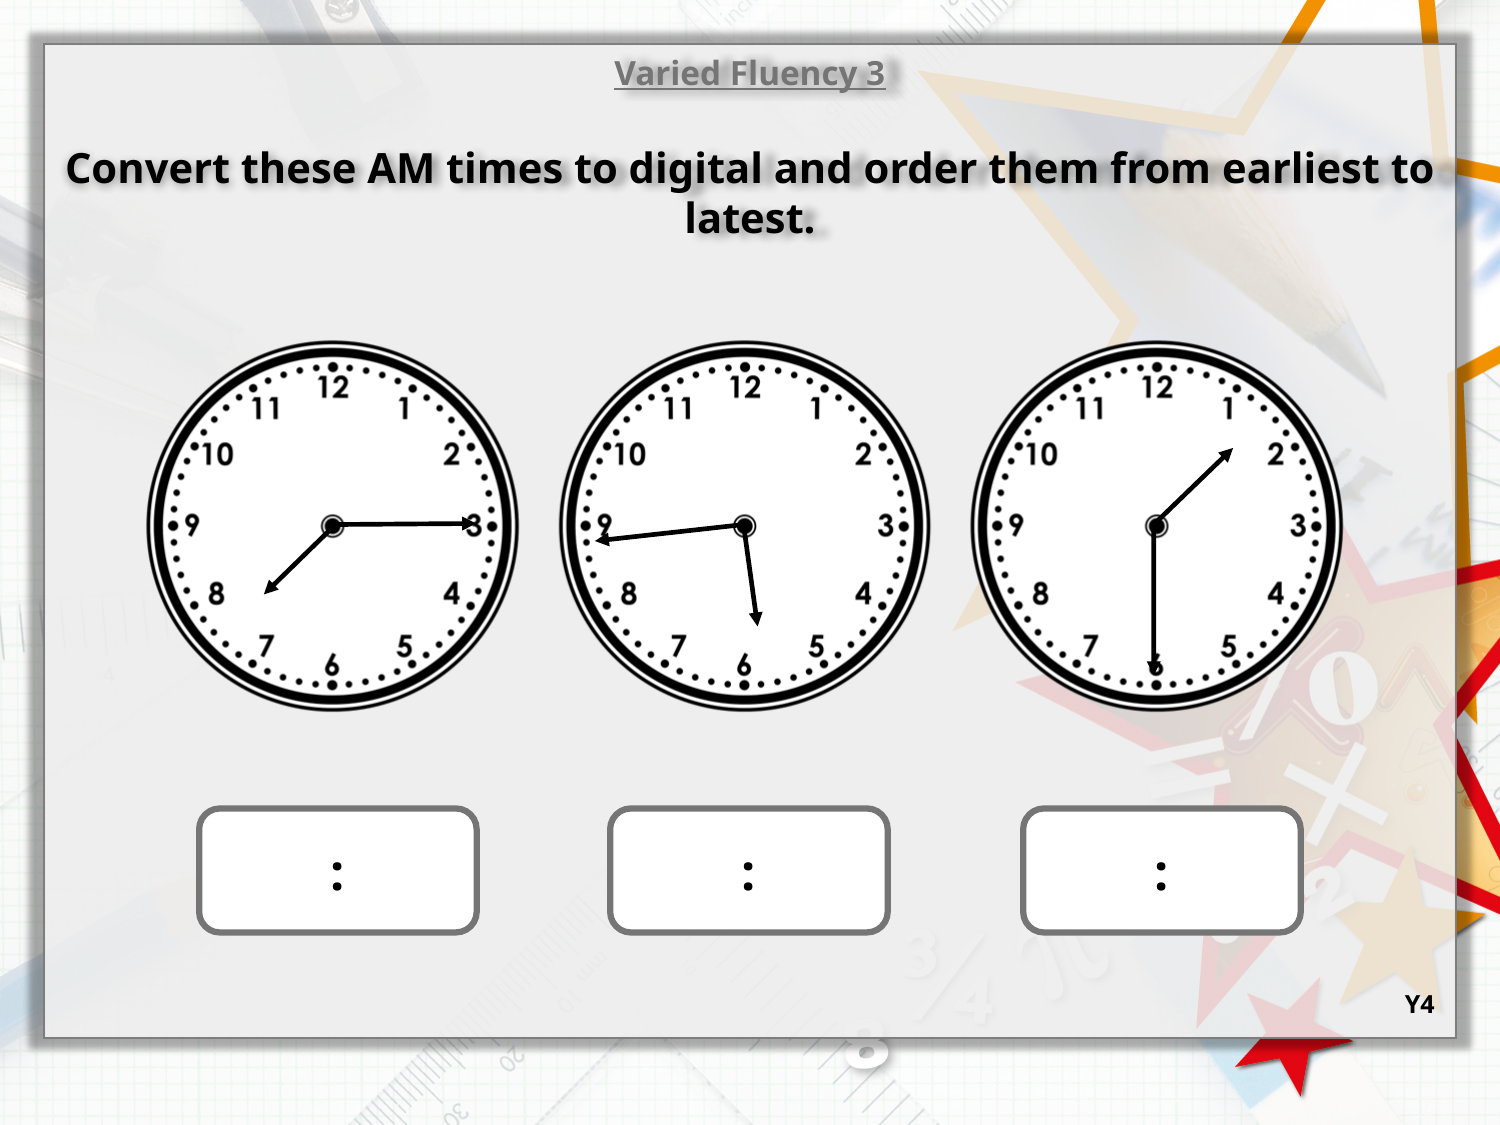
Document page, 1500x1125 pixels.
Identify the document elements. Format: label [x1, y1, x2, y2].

text_box [743, 526, 759, 627]
text_box [198, 807, 1302, 933]
text_box [594, 523, 745, 542]
text_box [263, 526, 334, 595]
text_box [1153, 447, 1234, 526]
picture [0, 0, 1500, 1125]
